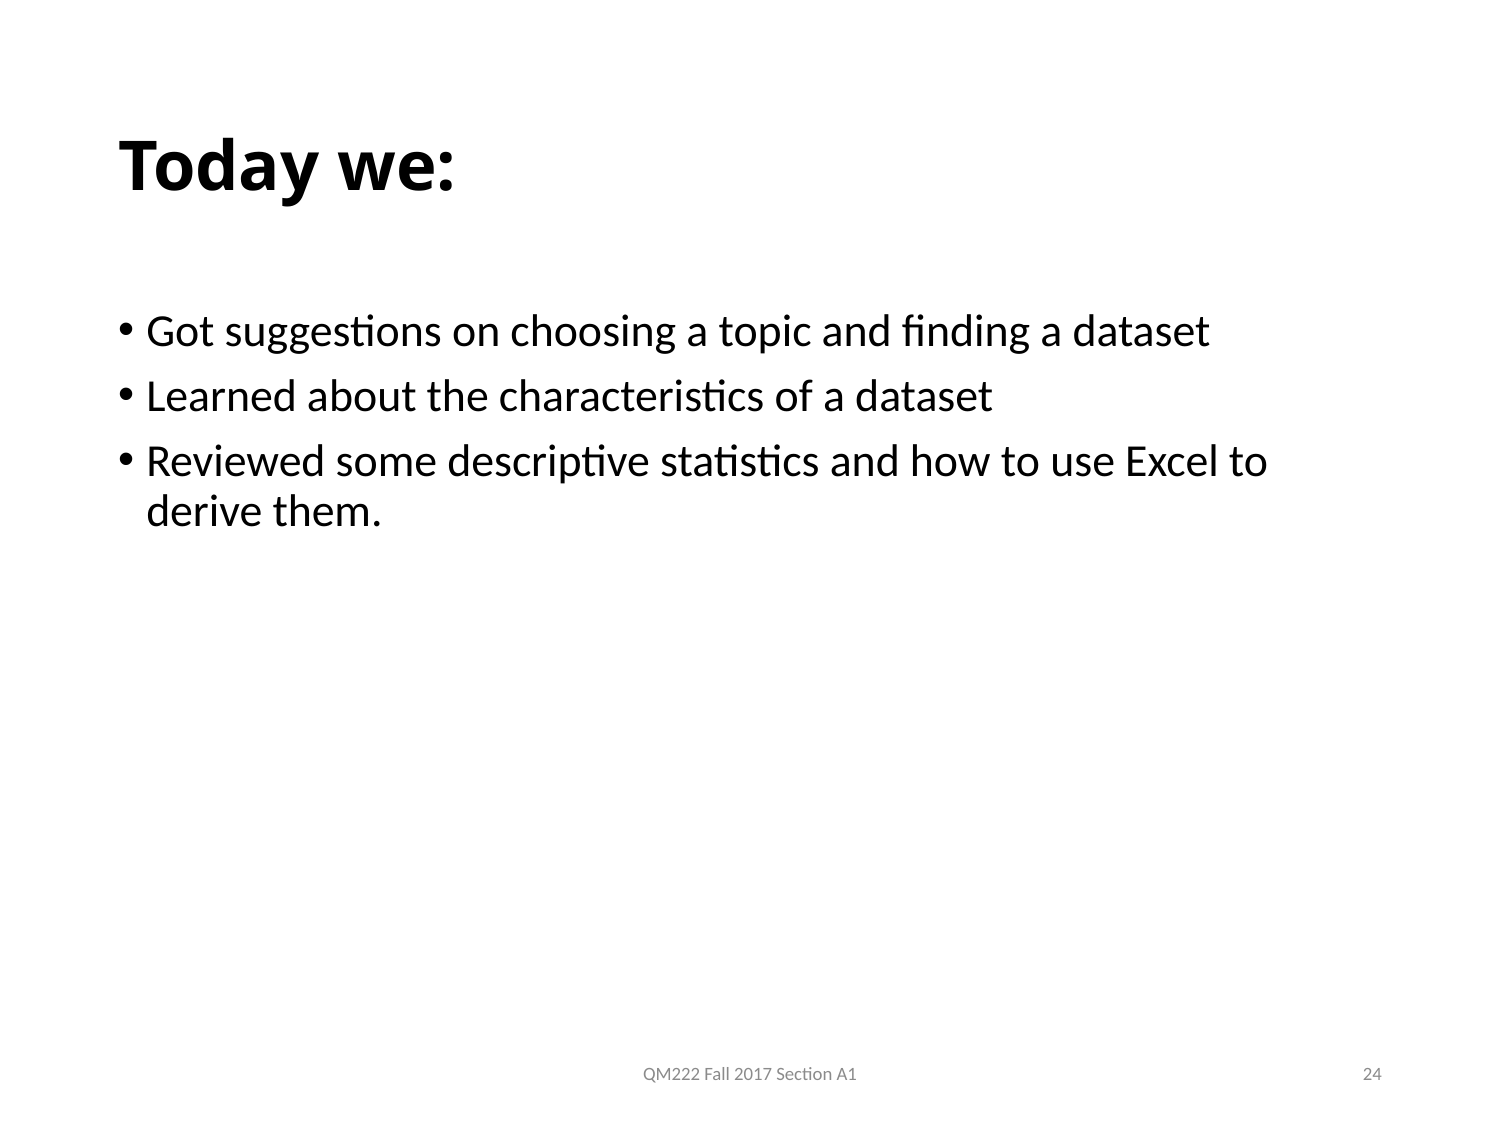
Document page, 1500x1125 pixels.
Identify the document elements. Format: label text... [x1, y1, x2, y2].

title Today we: [103, 59, 1397, 278]
slide_number 24 [1059, 1042, 1397, 1103]
footer QM222 Fall 2017 Section A1 [496, 1042, 1004, 1103]
list Got suggestions on choosing a topic and finding a dataset Learned about the characteristics of a dataset Reviewed some descriptive statistics and how to use Excel to derive them. [103, 299, 1397, 1014]
